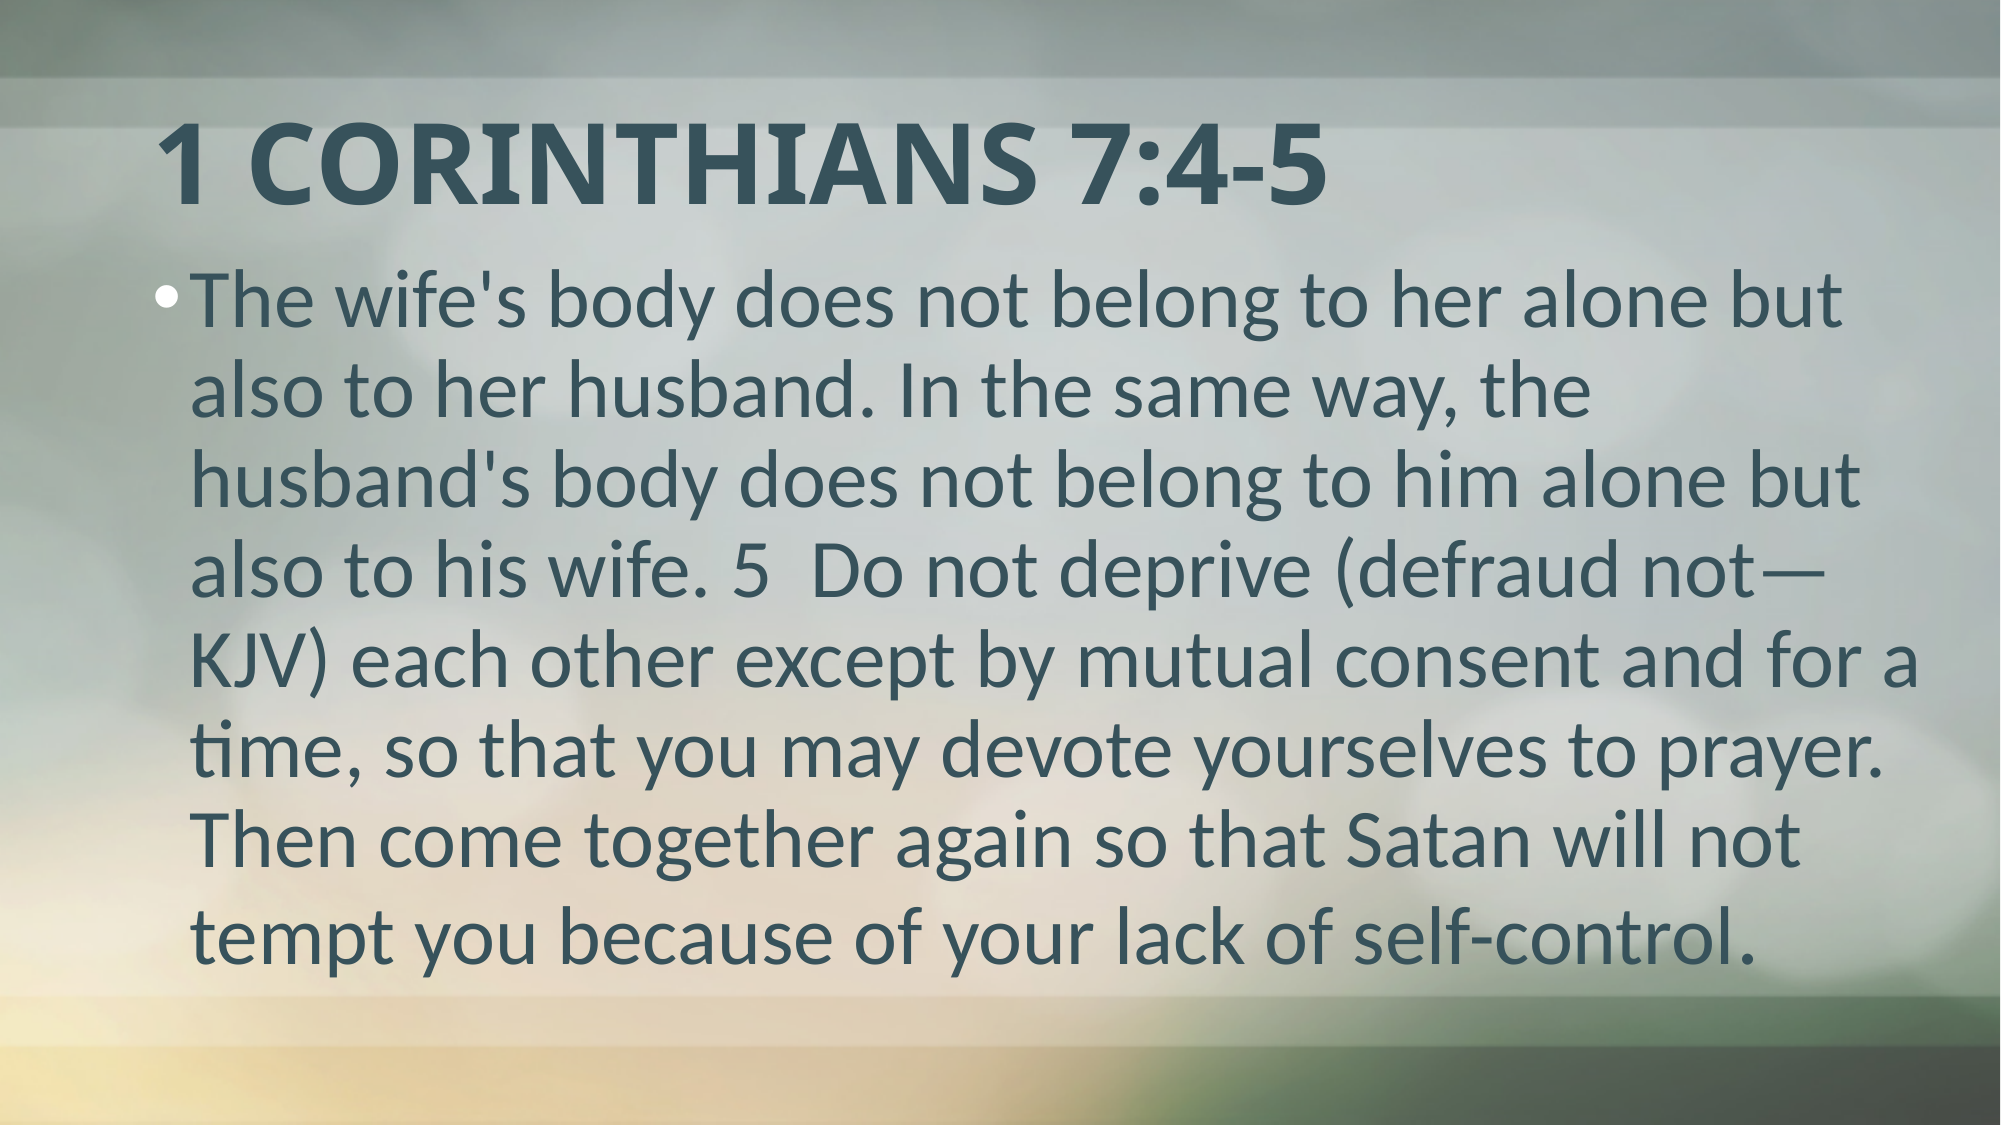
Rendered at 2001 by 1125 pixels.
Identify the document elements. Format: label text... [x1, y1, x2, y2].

title 1 CORINTHIANS 7:4-5 [137, 59, 1863, 248]
list The wife's body does not belong to her alone but also to her husband. In the same way, the husband's body does not belong to him alone but also to his wife. 5 Do not deprive (defraud not—KJV) each other except by mutual consent and for a time, so that you may devote yourselves to prayer. Then come together again so that Satan will not tempt you because of your lack of self-control. [137, 248, 1960, 1104]
picture [0, 0, 2001, 1125]
